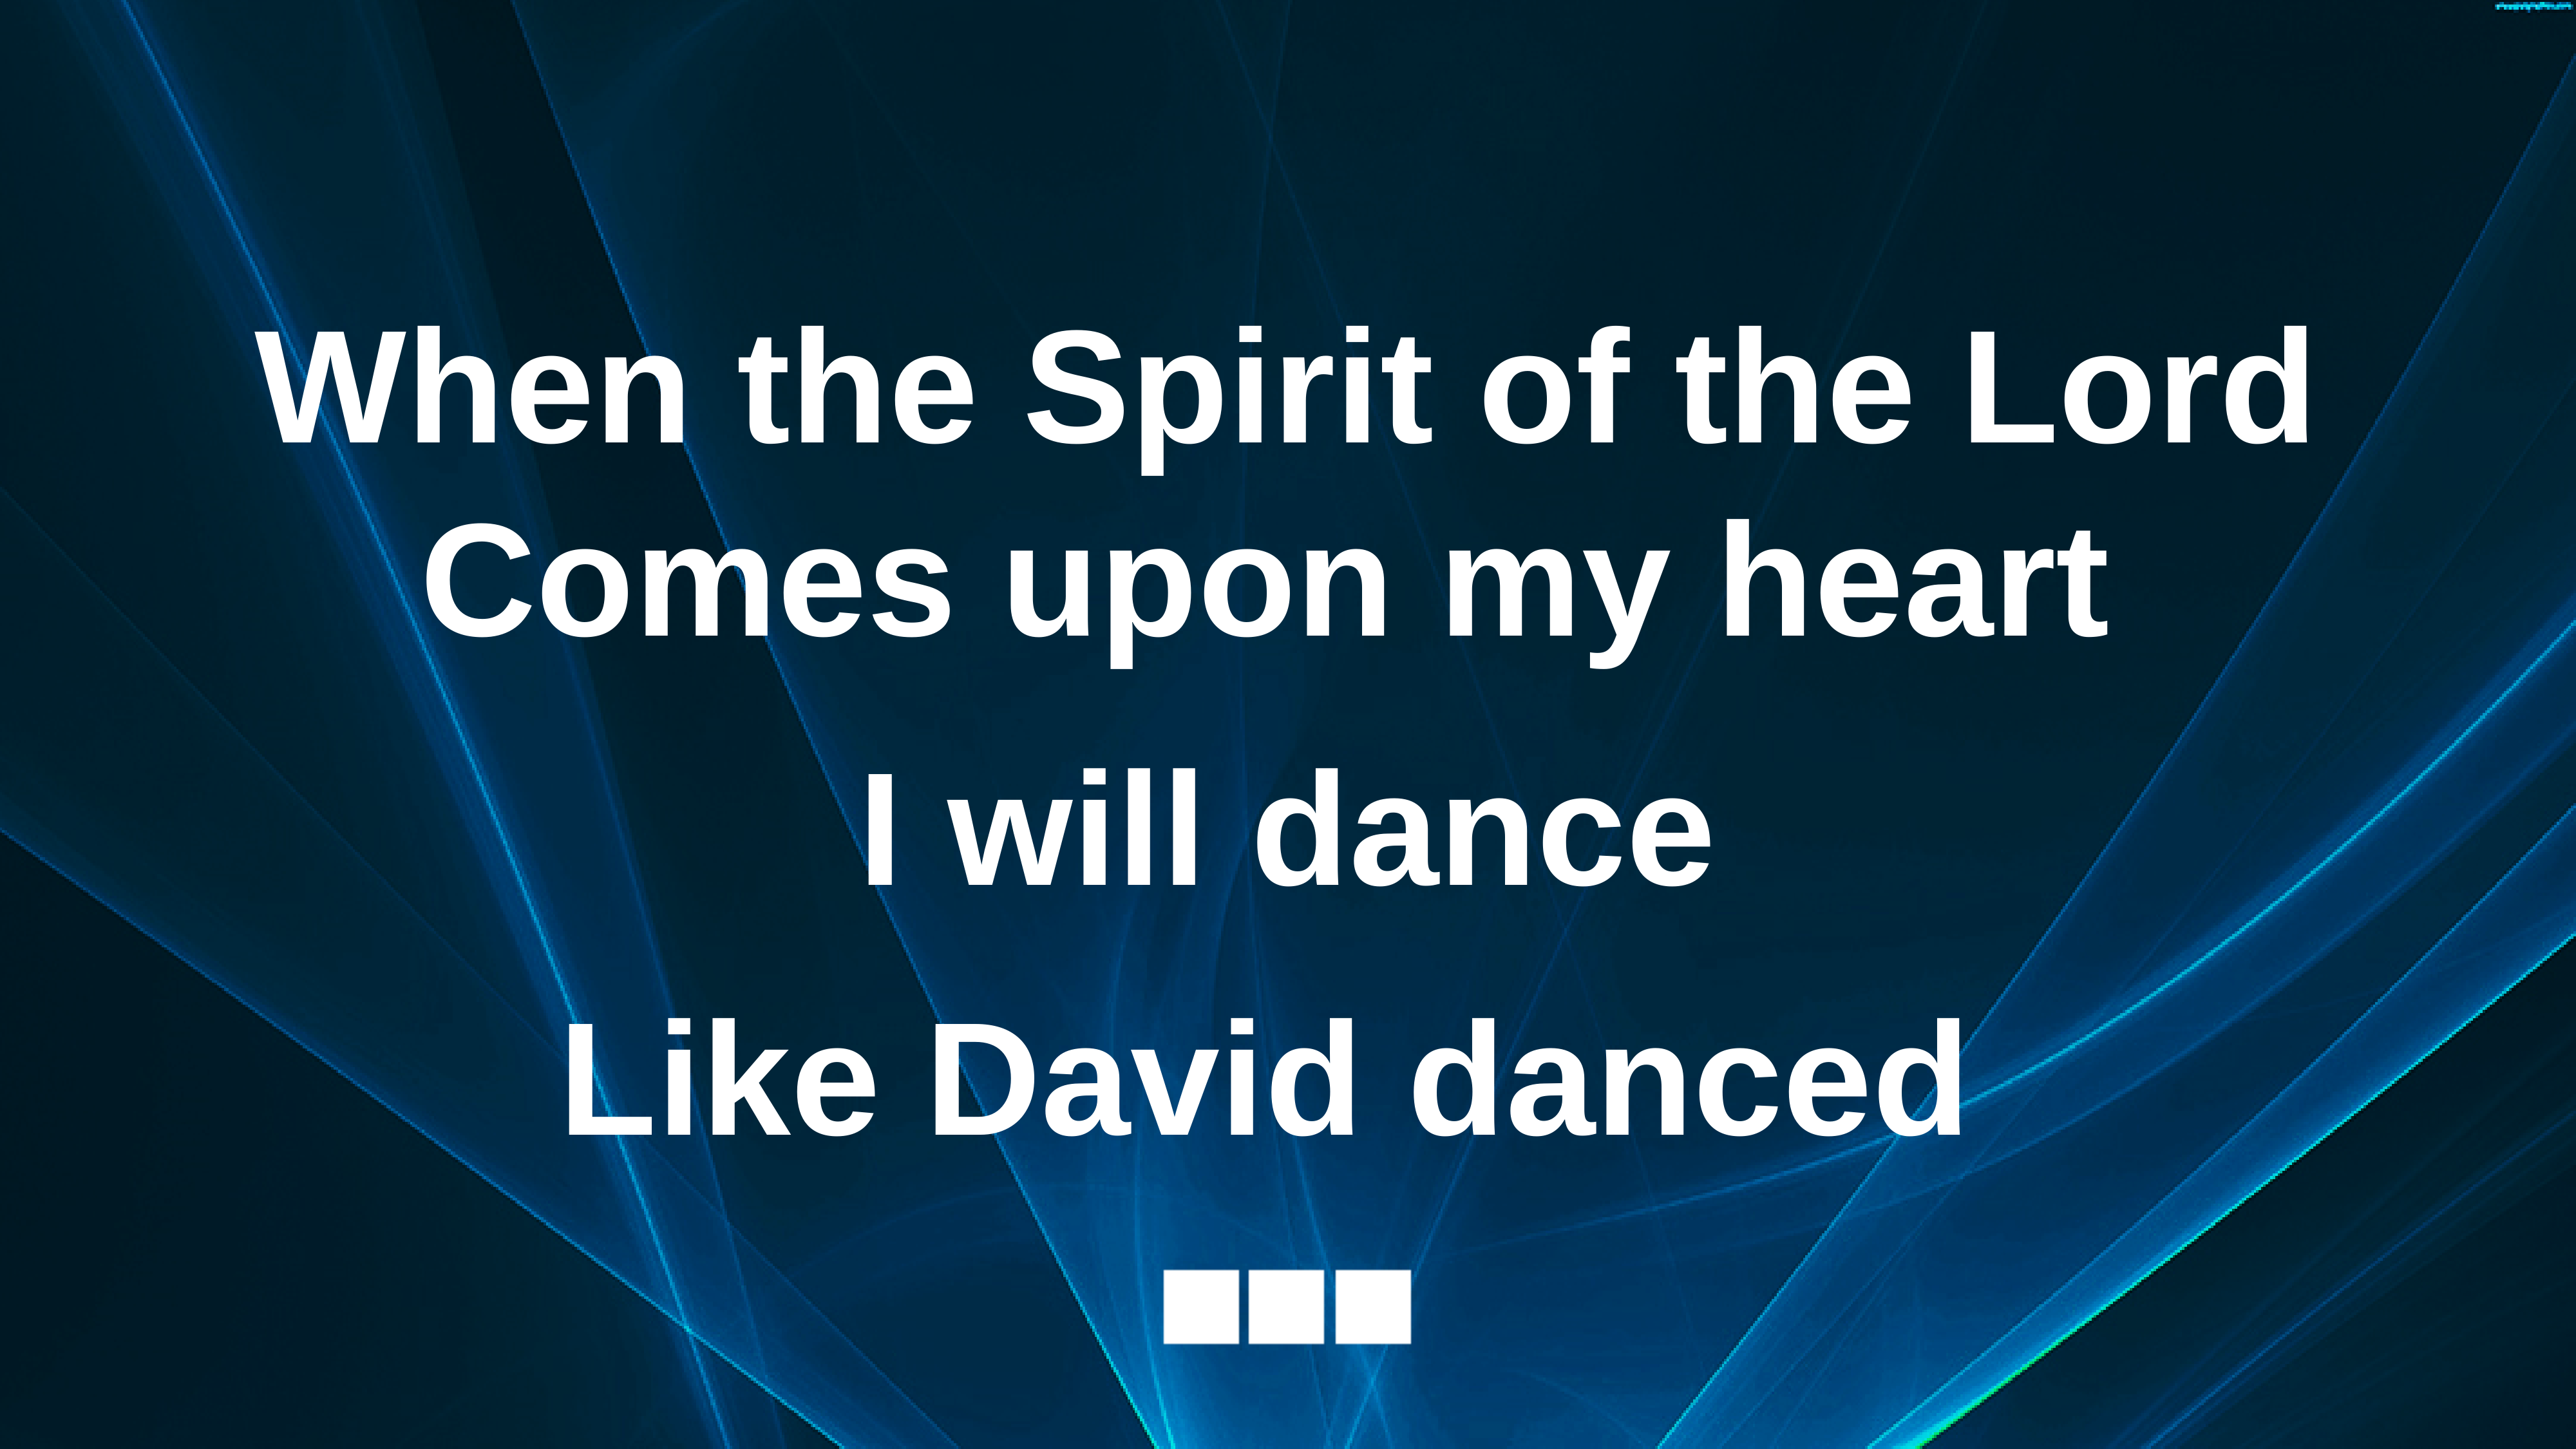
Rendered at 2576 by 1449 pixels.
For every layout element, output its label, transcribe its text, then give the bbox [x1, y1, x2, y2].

list When the Spirit of the Lord Comes upon my heart I will dance Like David danced [0, 0, 2576, 1449]
